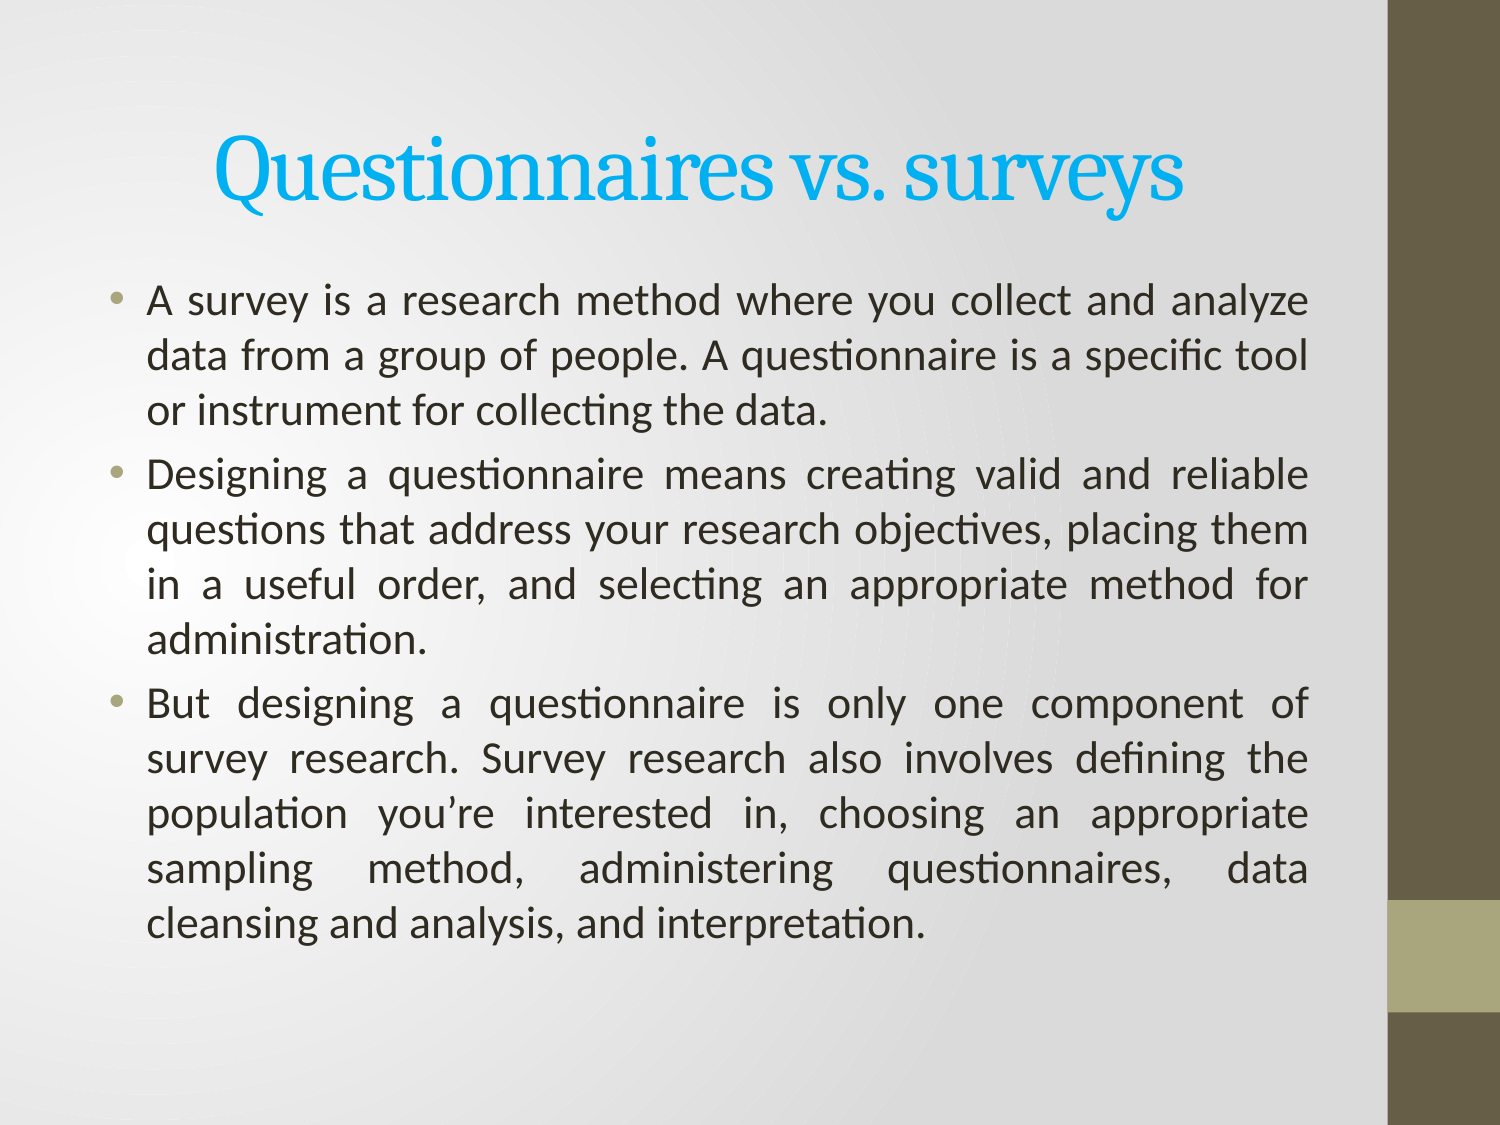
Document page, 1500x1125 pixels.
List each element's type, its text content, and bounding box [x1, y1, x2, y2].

list A survey is a research method where you collect and analyze data from a group of people. A questionnaire is a specific tool or instrument for collecting the data. Designing a questionnaire means creating valid and reliable questions that address your research objectives, placing them in a useful order, and selecting an appropriate method for administration. But designing a questionnaire is only one component of survey research. Survey research also involves defining the population you’re interested in, choosing an appropriate sampling method, administering questionnaires, data cleansing and analysis, and interpretation. [75, 262, 1325, 1050]
title Questionnaires vs. surveys [75, 62, 1325, 262]
